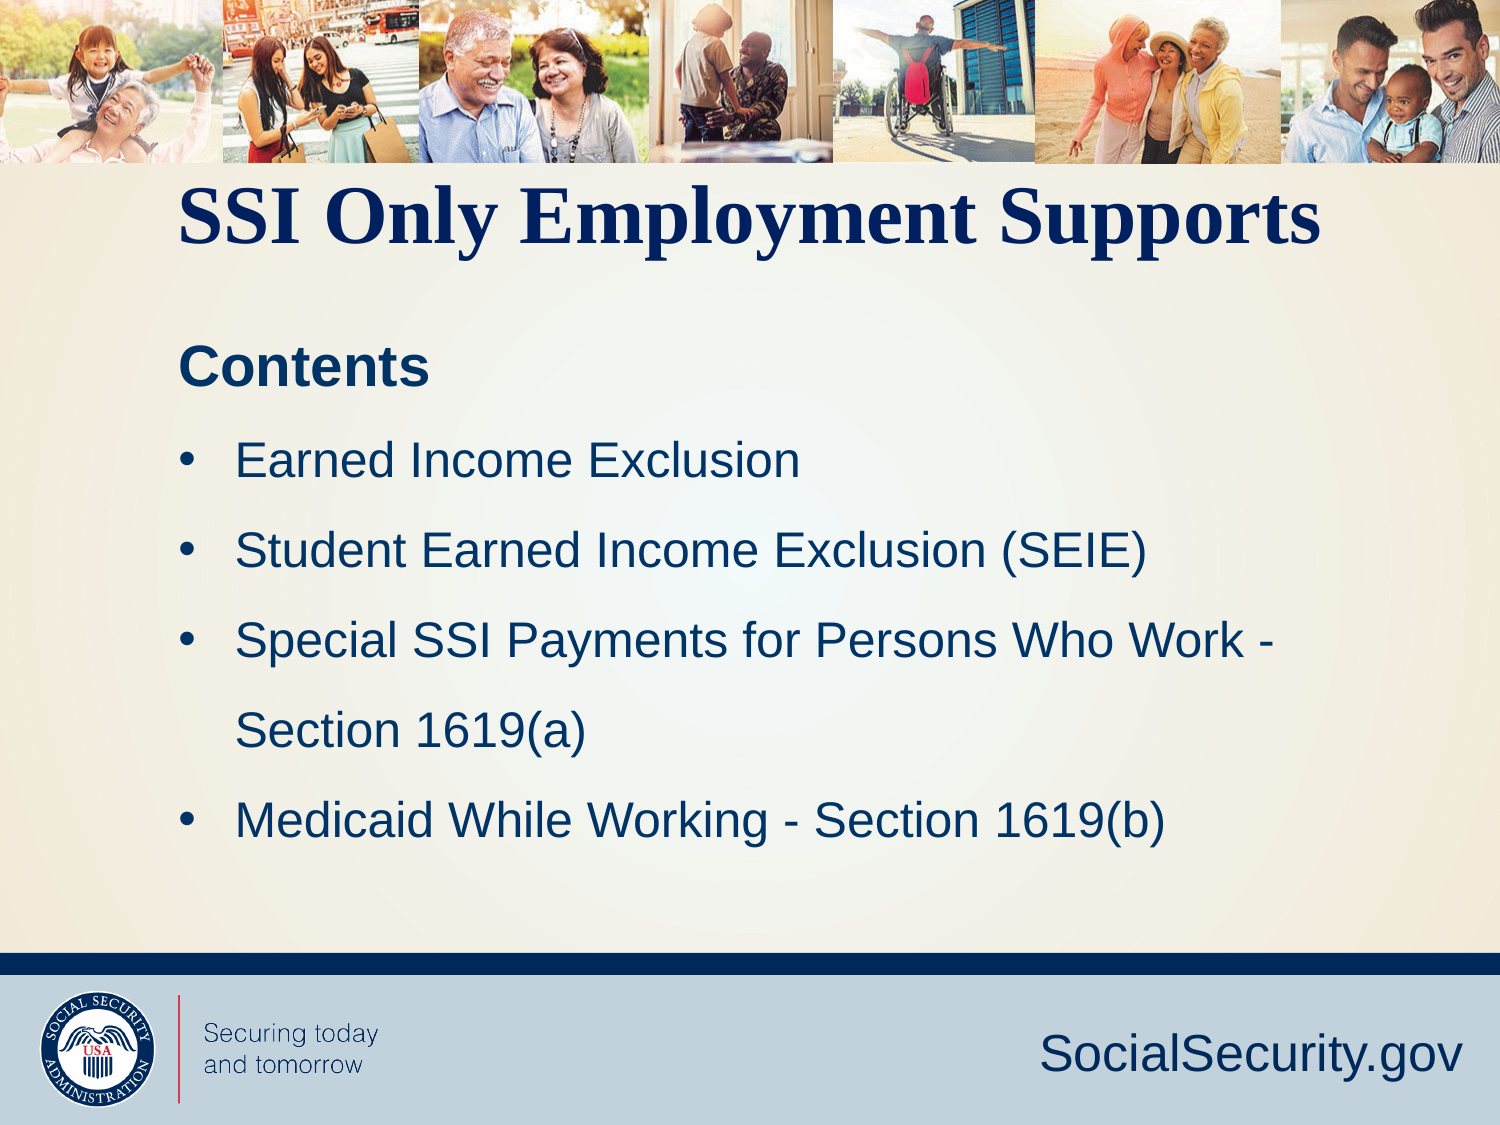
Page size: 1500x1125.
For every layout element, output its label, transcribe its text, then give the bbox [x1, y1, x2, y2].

picture [34, 989, 386, 1111]
picture [0, 0, 1500, 153]
text_box SSI Only Employment Supports [0, 153, 1500, 268]
text_box Contents Earned Income Exclusion Student Earned Income Exclusion (SEIE) Special SSI Payments for Persons Who Work - Section 1619(a) Medicaid While Working - Section 1619(b) [163, 285, 1349, 882]
